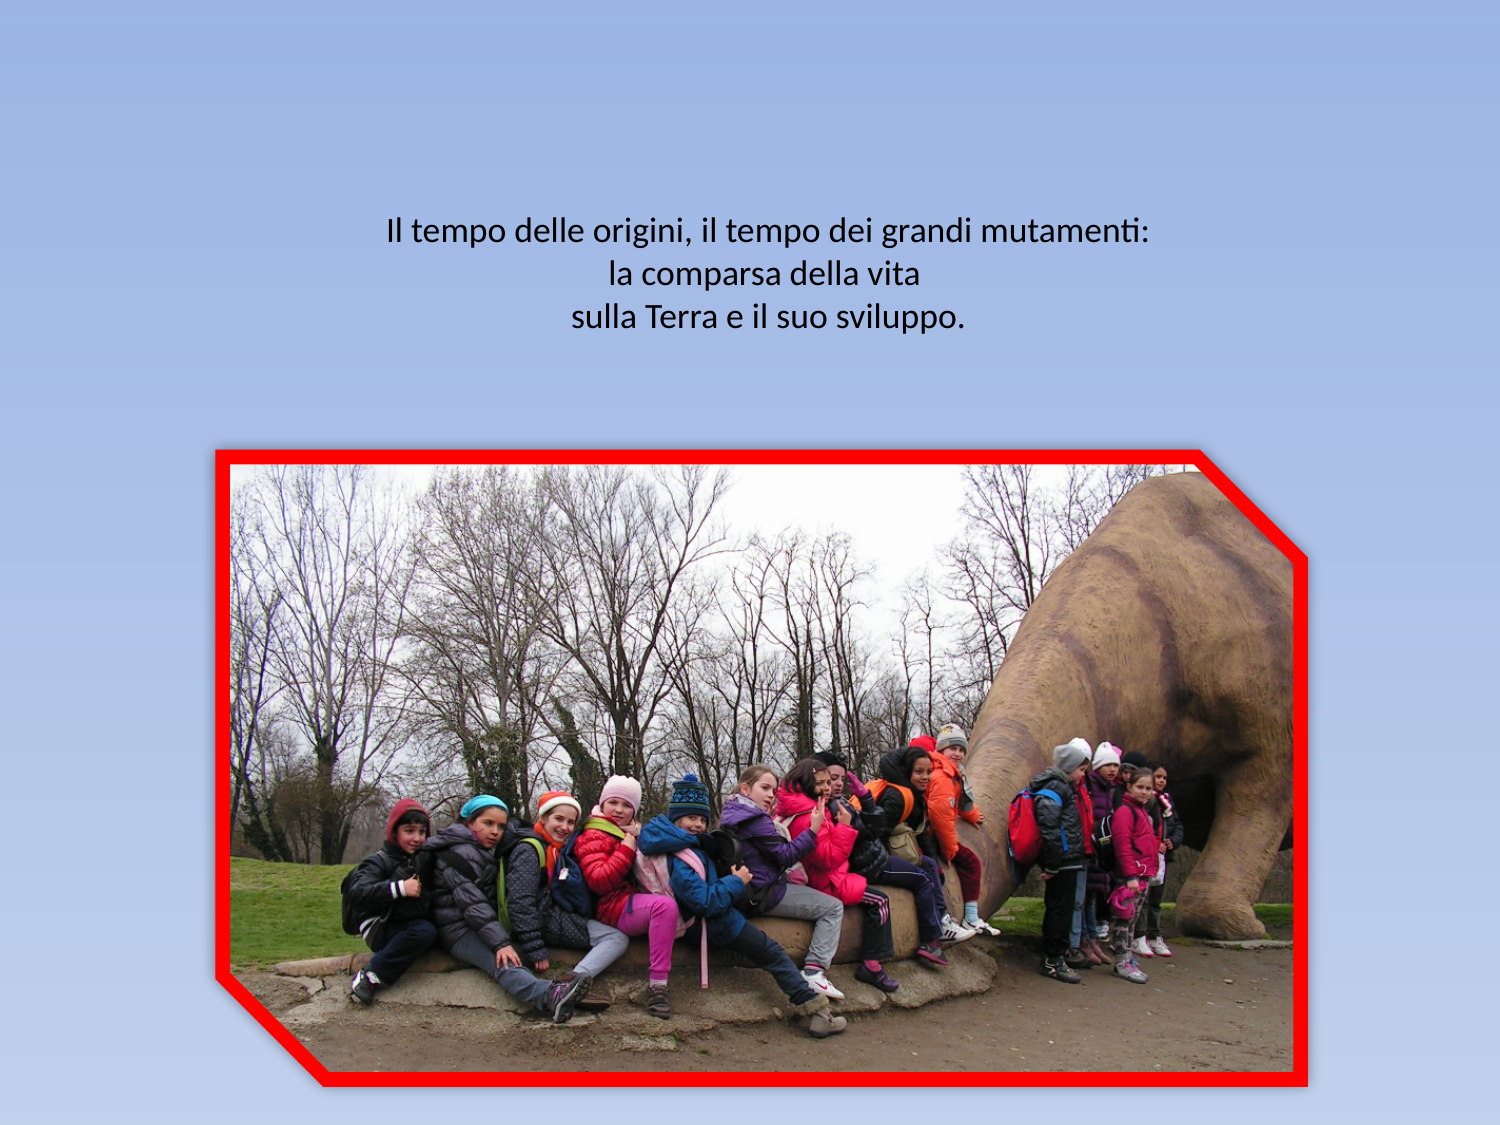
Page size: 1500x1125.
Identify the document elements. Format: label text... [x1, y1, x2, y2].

title Il tempo delle origini, il tempo dei grandi mutamenti: la comparsa della vita sulla Terra e il suo sviluppo. [93, 199, 1444, 387]
picture [222, 456, 1301, 1080]
